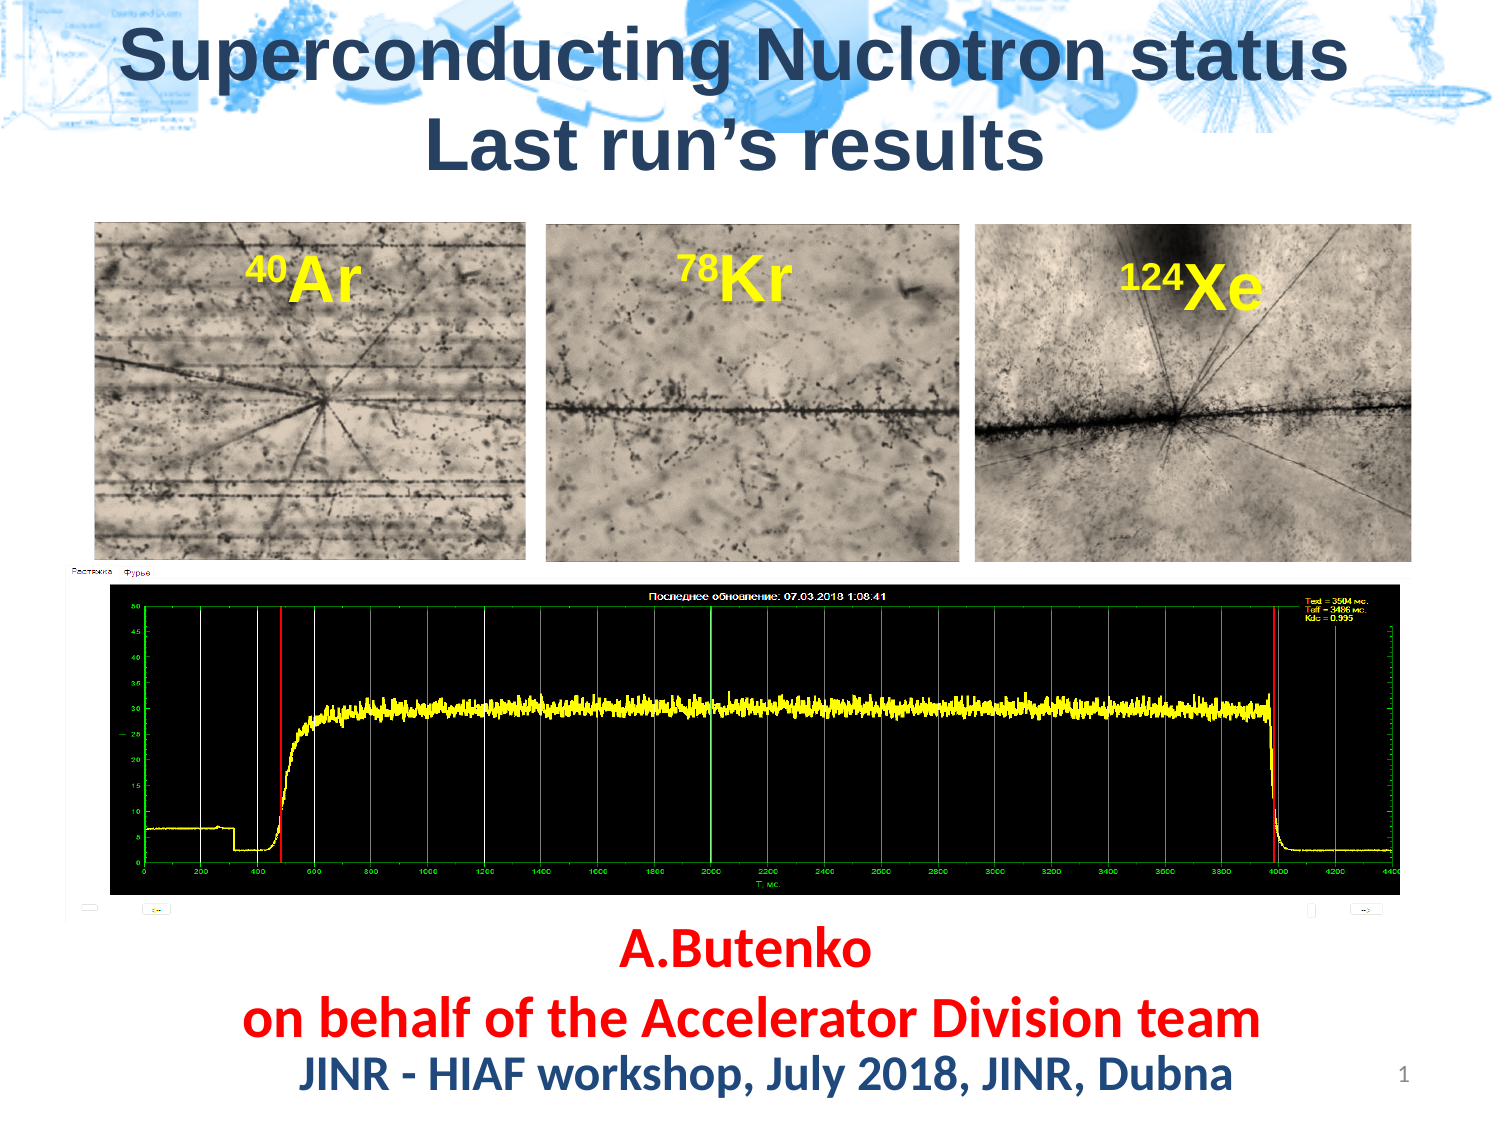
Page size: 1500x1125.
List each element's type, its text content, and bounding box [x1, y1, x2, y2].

picture [545, 223, 960, 562]
picture [94, 221, 526, 560]
picture [0, 0, 1500, 133]
picture [64, 564, 1412, 924]
picture [974, 223, 1412, 563]
text_box JINR - HIAF workshop, July 2018, JINR, Dubna [284, 1057, 1250, 1109]
slide_number 1 [1250, 1057, 1425, 1103]
text_box Superconducting Nuclotron status Last run’s results [0, 140, 1471, 193]
text_box A.Butenko on behalf of the Accelerator Division team [2, 901, 1500, 1057]
